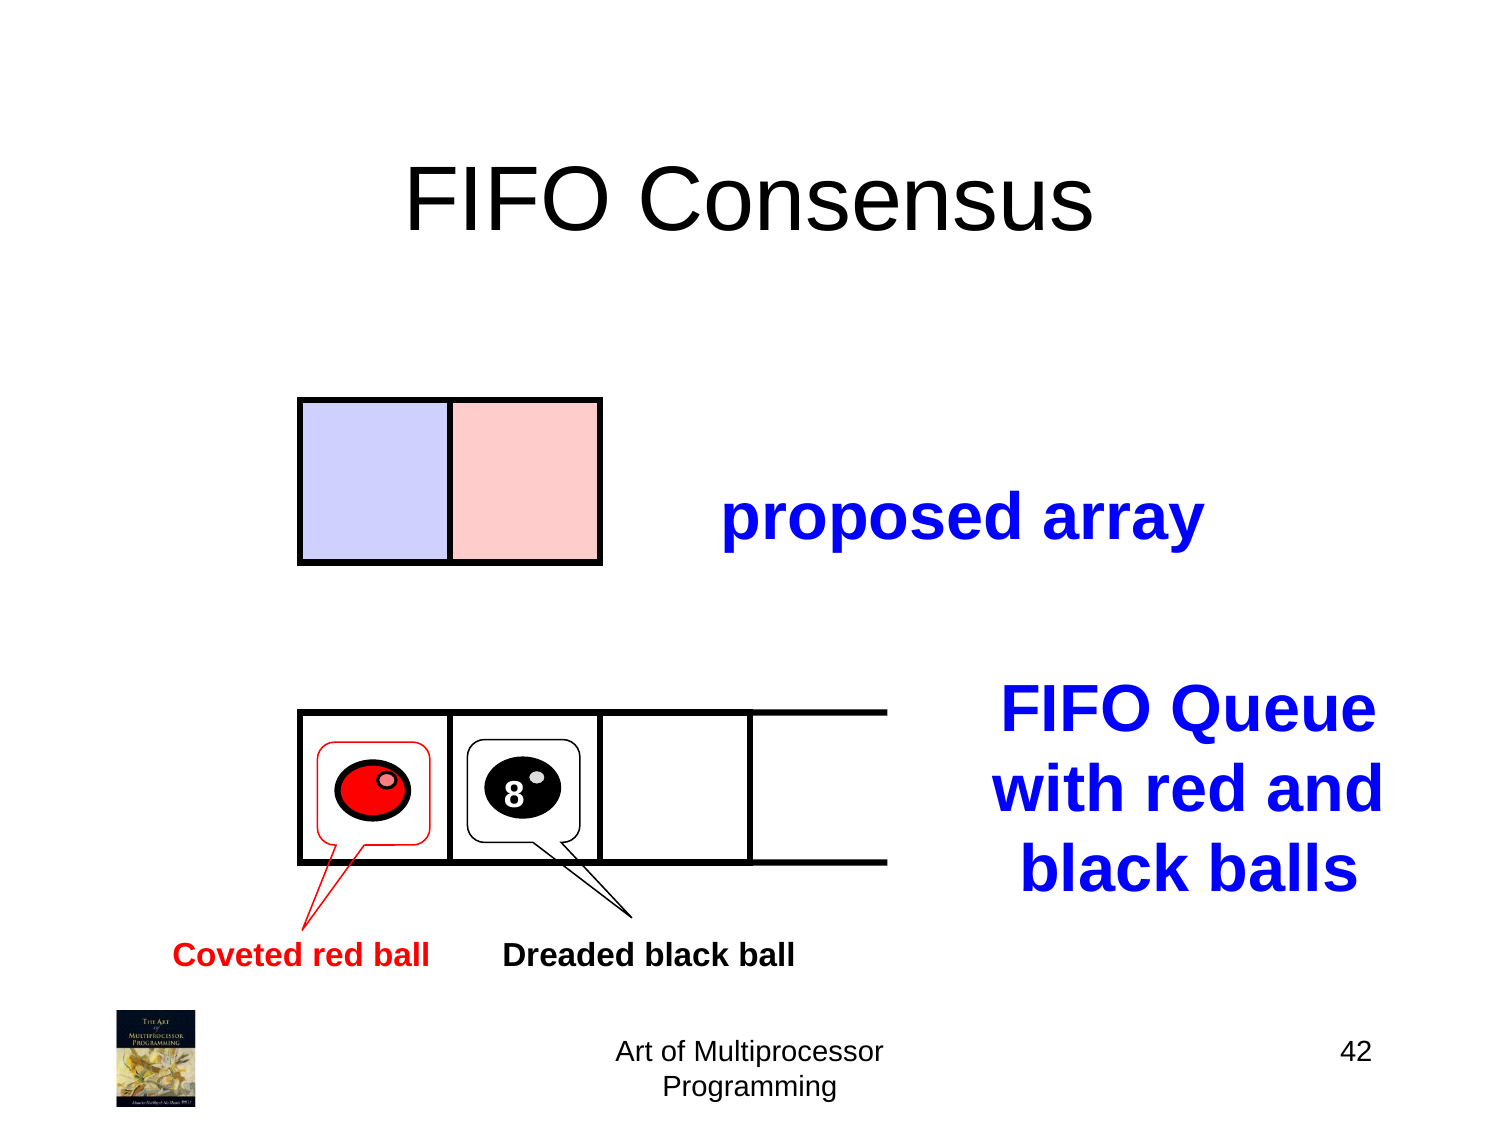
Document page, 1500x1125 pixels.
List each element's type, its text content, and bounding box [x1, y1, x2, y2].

text_box [302, 742, 430, 931]
text_box proposed array [705, 385, 1221, 560]
text_box [467, 739, 632, 918]
text_box [599, 712, 750, 863]
text_box Dreaded black ball [487, 926, 811, 981]
title FIFO Consensus [112, 99, 1388, 288]
text_box [449, 399, 600, 563]
picture [107, 1010, 204, 1107]
text_box [299, 712, 449, 863]
footer Art of Multiprocessor Programming [512, 1025, 988, 1100]
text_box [487, 759, 559, 823]
text_box Coveted red ball [157, 926, 446, 981]
text_box [449, 712, 599, 863]
text_box FIFO Queue with red and black balls [924, 657, 1454, 913]
slide_number 42 [1074, 1024, 1388, 1101]
text_box [299, 399, 449, 563]
